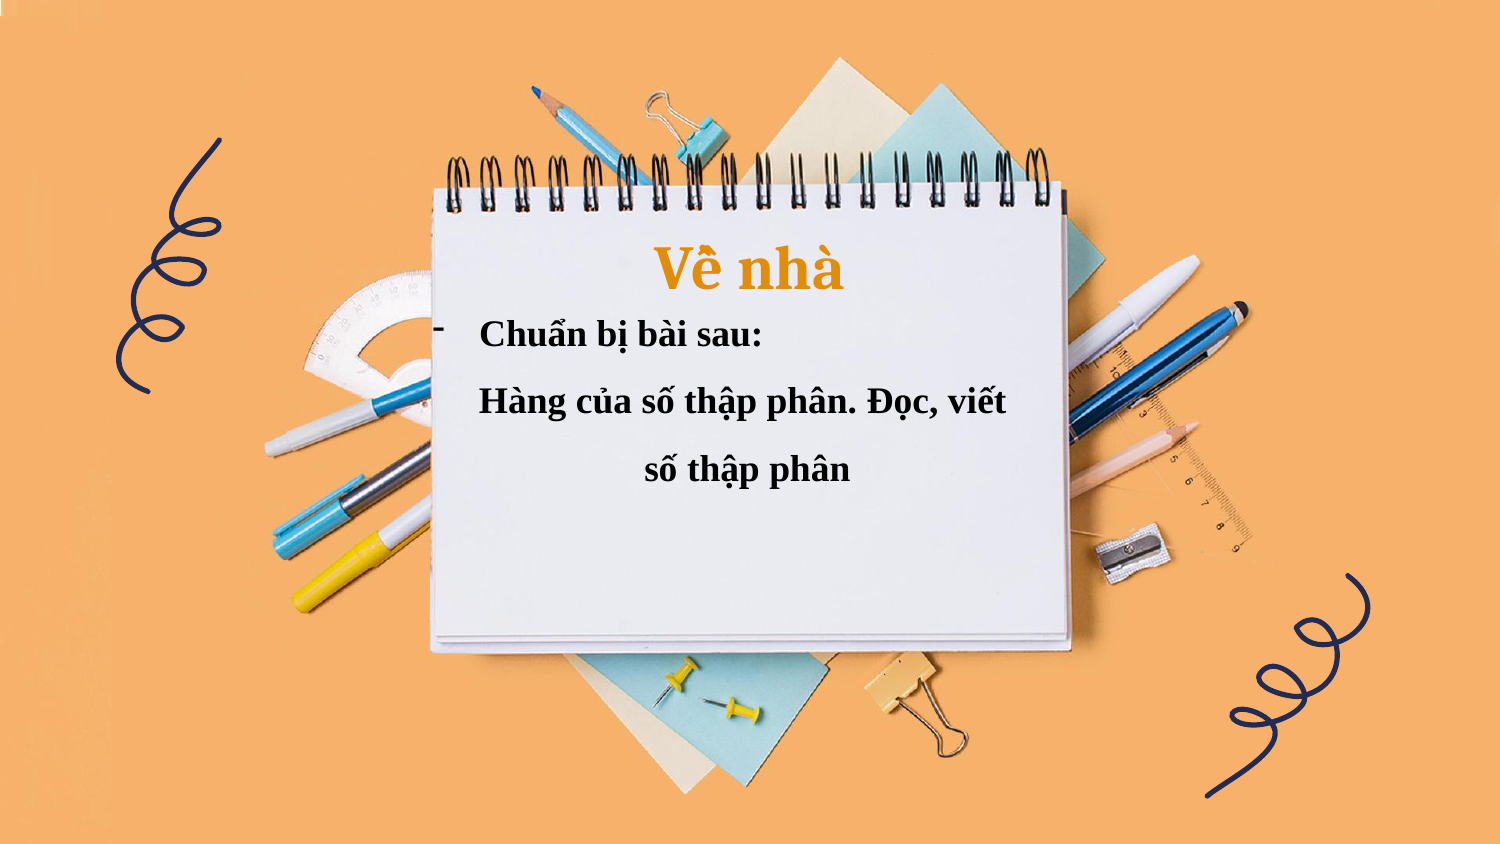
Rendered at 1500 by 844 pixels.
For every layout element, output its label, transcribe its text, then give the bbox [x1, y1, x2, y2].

text_box [1204, 572, 1371, 799]
title Về nhà [528, 227, 972, 278]
text_box [115, 137, 222, 395]
picture [0, 0, 1500, 844]
text_box Chuẩn bị bài sau: Hàng của số thập phân. Đọc, viết số thập phân [417, 278, 1078, 497]
